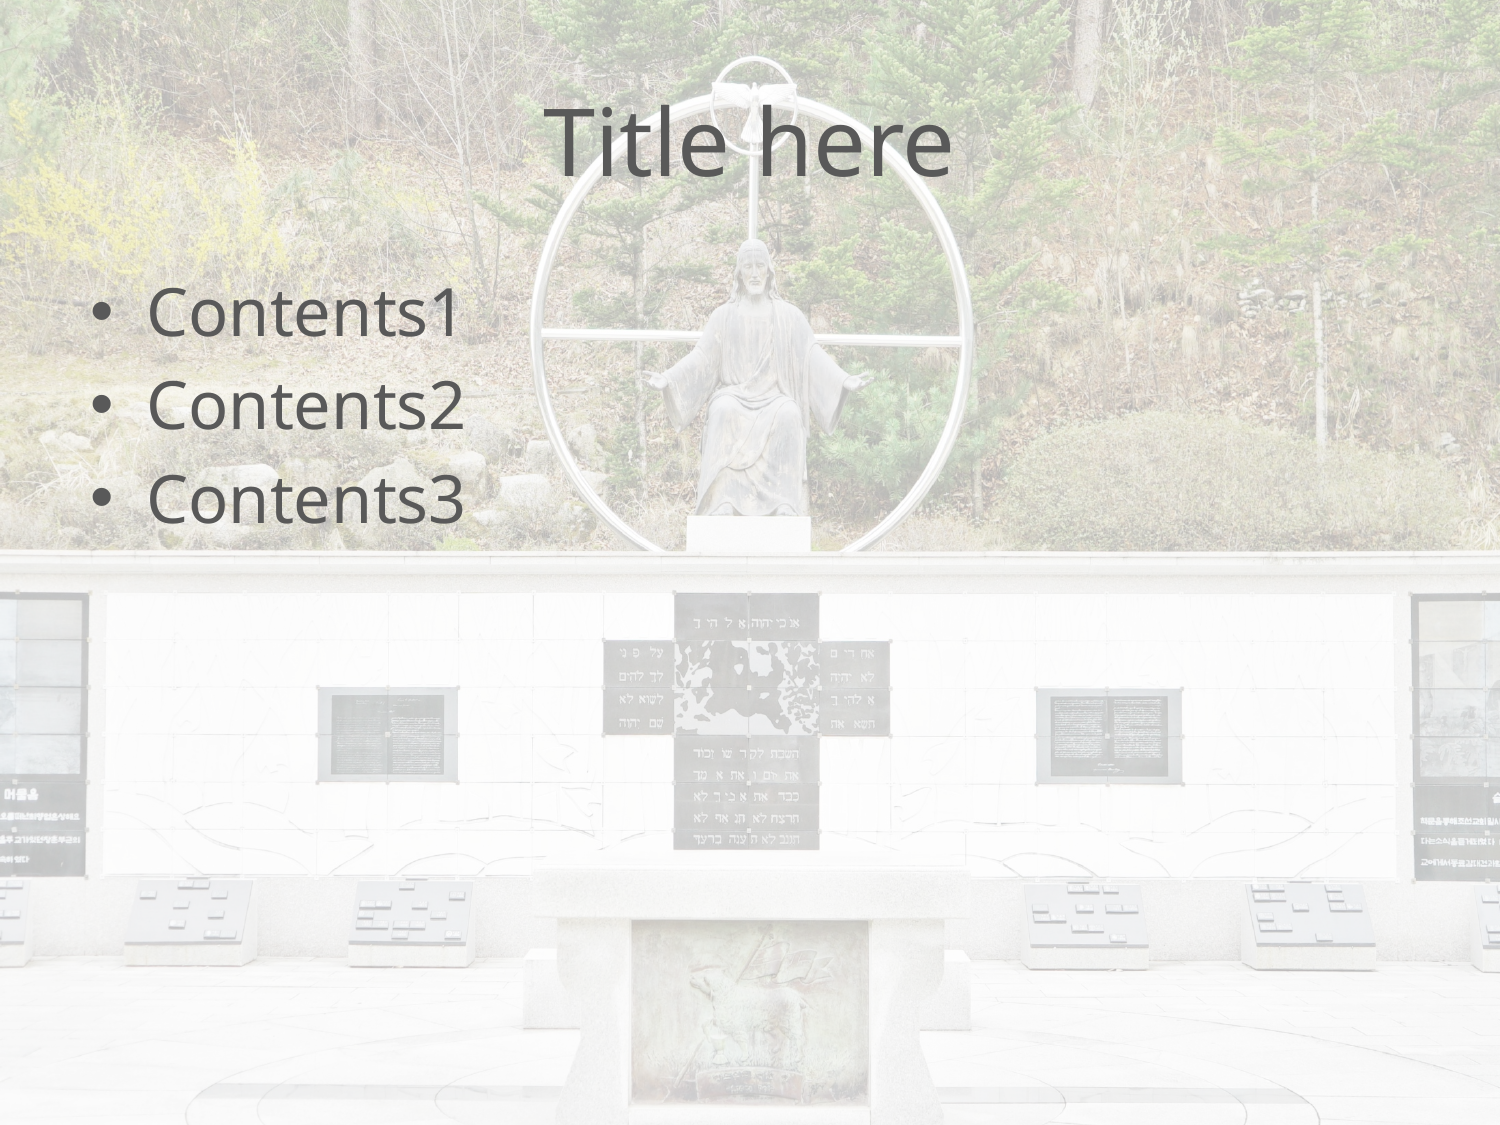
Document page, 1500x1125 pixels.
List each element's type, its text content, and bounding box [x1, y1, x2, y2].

text_box [0, 0, 1500, 1125]
list Contents1 Contents2 Contents3 [75, 262, 1425, 1005]
title Title here [75, 45, 1425, 233]
